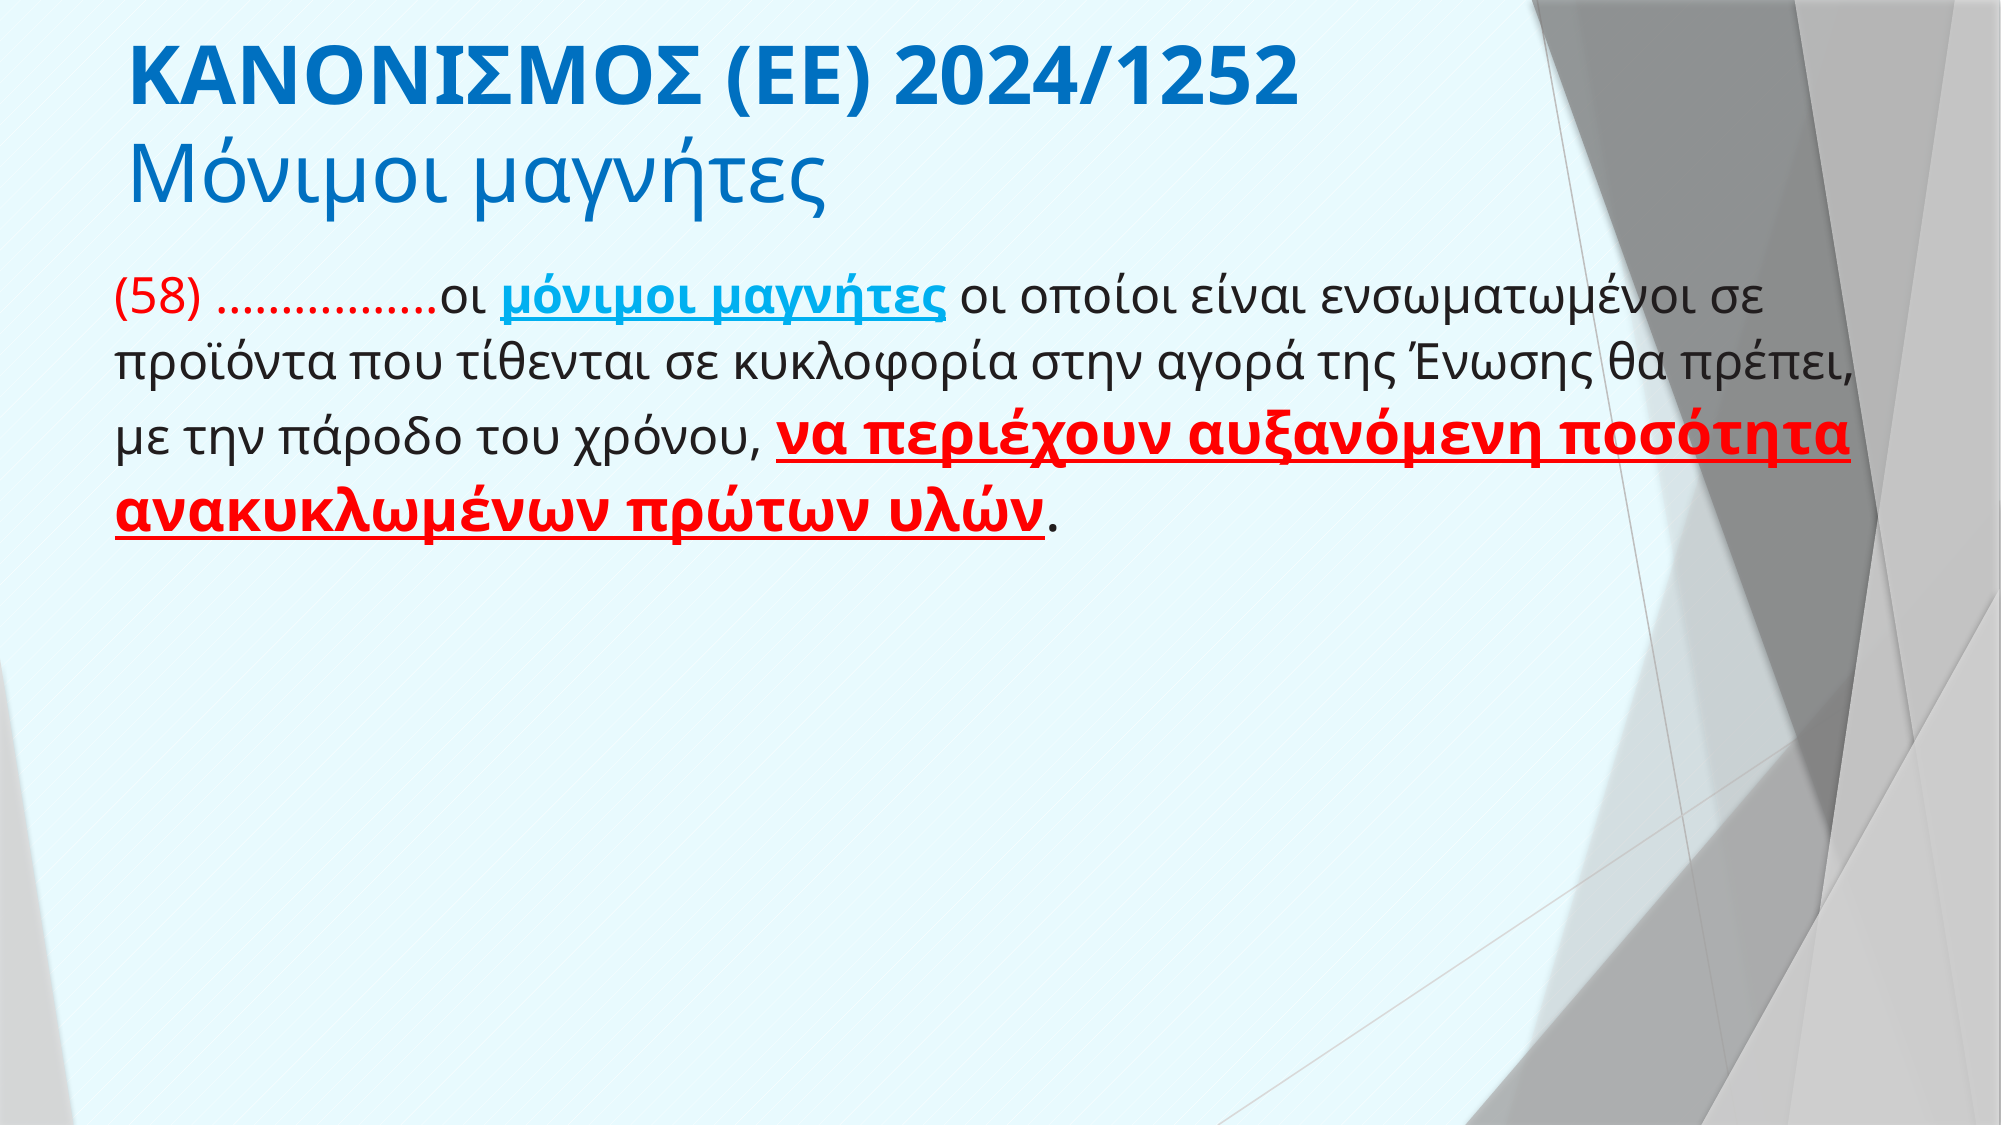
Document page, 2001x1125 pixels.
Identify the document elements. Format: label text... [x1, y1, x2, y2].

title ΚΑΝΟΝΙΣΜΟΣ (ΕΕ) 2024/1252 Μόνιμοι μαγνήτες [111, 15, 1782, 227]
list (58) ……………..οι μόνιμοι μαγνήτες οι οποίοι είναι ενσωματωμένοι σε προϊόντα που τίθενται σε κυκλοφορία στην αγορά της Ένωσης θα πρέπει, με την πάροδο του χρόνου, να περιέχουν αυξανόμενη ποσότητα ανακυκλωμένων πρώτων υλών. [99, 249, 1935, 1081]
